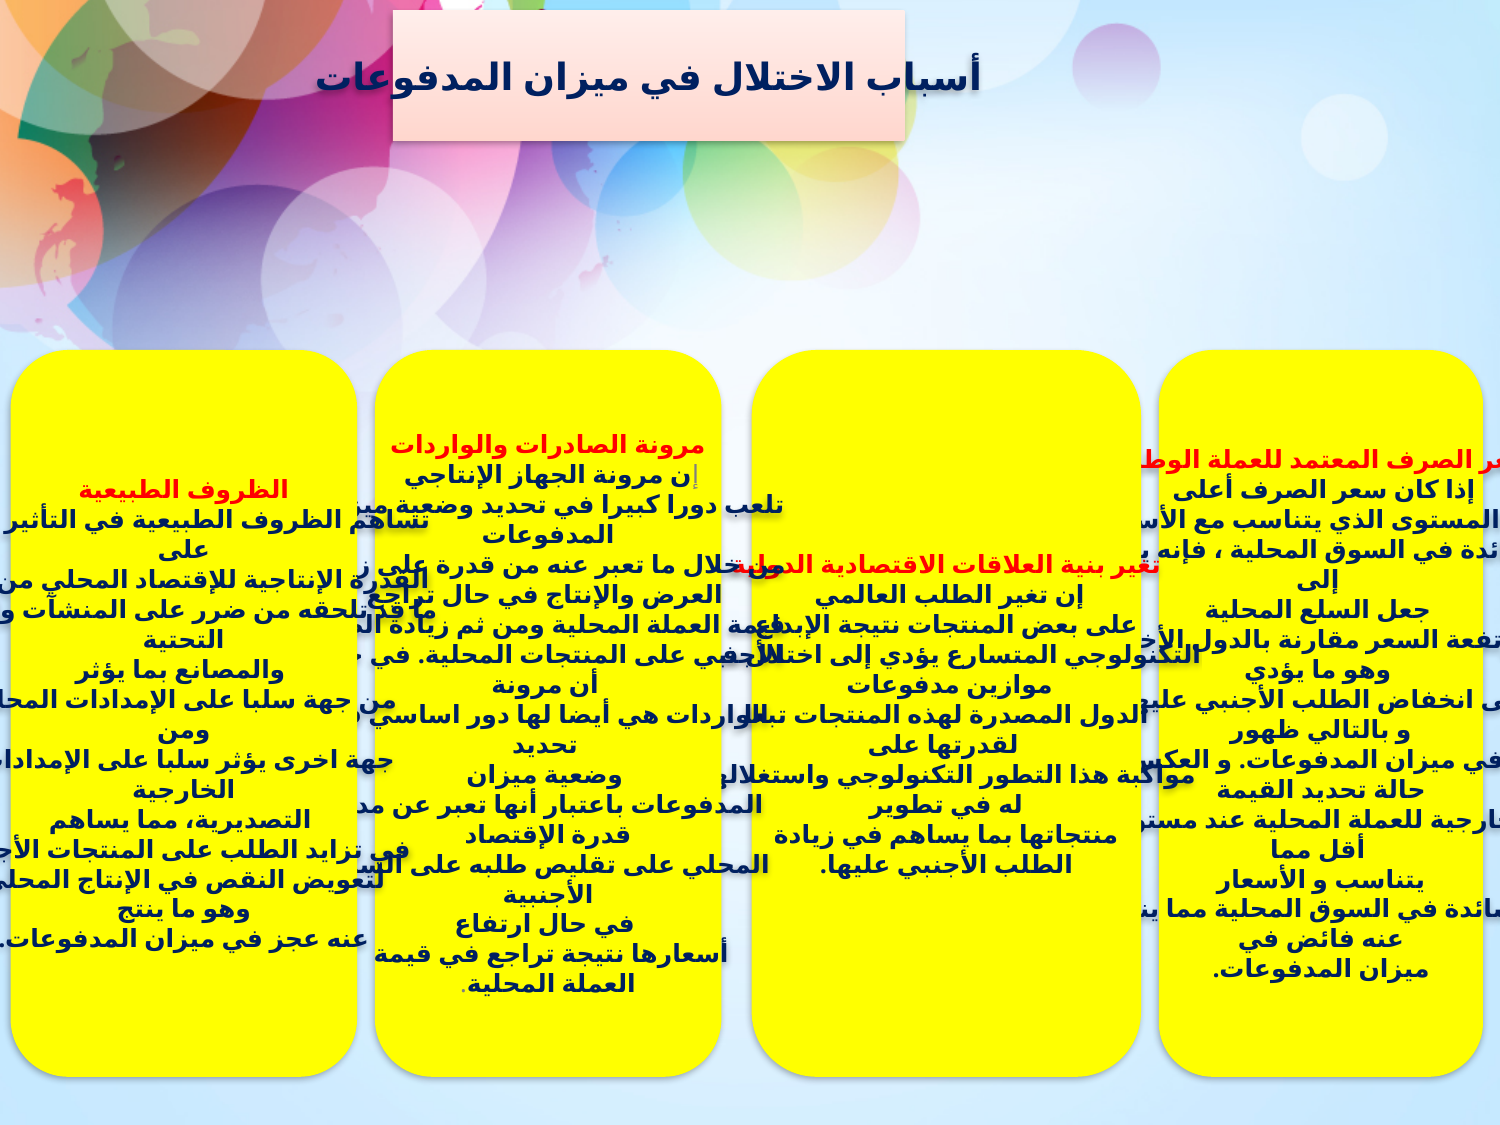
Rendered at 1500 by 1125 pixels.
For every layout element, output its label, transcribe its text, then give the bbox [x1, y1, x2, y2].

text_box تغير بنية العلاقات الاقتصادية الدولية إن تغير الطلب العالمي على بعض المنتجات نتيجة الإبداع التكنولوجي المتسارع يؤدي إلى اختلال في موازين مدفوعات الدول المصدرة لهذه المنتجات تبعا لقدرتها على مواكبة هذا التطور التكنولوجي واستغلالها له في تطوير منتجاتها بما يساهم في زيادة الطلب الأجنبي عليها. [751, 349, 1142, 1077]
picture [0, 0, 1500, 1125]
text_box مرونة الصادرات والواردات إن مرونة الجهاز الإنتاجي تلعب دورا كبيرا في تحديد وضعية ميزان المدفوعات من خلال ما تعبر عنه من قدرة على زيادة العرض والإنتاج في حال تراجع قيمة العملة المحلية ومن ثم زيادة الطلب الأجنبي على المنتجات المحلية. في حين أن مرونة الواردات هي أيضا لها دور اساسي في تحديد وضعية ميزان المدفوعات باعتبار أنها تعبر عن مدى قدرة الإقتصاد المحلي على تقليص طلبه على السلع الأجنبية في حال ارتفاع أسعارها نتيجة تراجع في قيمة العملة المحلية. [374, 349, 722, 1077]
text_box سعر الصرف المعتمد للعملة الوطنية إذا كان سعر الصرف أعلى من المستوى الذي يتناسب مع الأسعار السائدة في السوق المحلية ، فإنه يؤدي إلى جعل السلع المحلية مرتفعة السعر مقارنة بالدول الأخرى وهو ما يؤدي إلى انخفاض الطلب الأجنبي عليها و بالتالي ظهور عجز في ميزان المدفوعات. و العكس في حالة تحديد القيمة الخارجية للعملة المحلية عند مستوى أقل مما يتناسب و الأسعار السائدة في السوق المحلية مما ينتج عنه فائض في ميزان المدفوعات. [1158, 349, 1483, 1077]
text_box الظروف الطبيعية تساهم الظروف الطبيعية في التأثير سلبا على القدرة الإنتاجية للإقتصاد المحلي من خلال ما قد تلحقه من ضرر على المنشآت والبنى التحتية والمصانع بما يؤثر من جهة سلبا على الإمدادات المحلية ومن جهة اخرى يؤثر سلبا على الإمدادات الخارجية التصديرية، مما يساهم في تزايد الطلب على المنتجات الأجنبية لتعويض النقص في الإنتاج المحلي وهو ما ينتج عنه عجز في ميزان المدفوعات. [10, 349, 358, 1077]
text_box أسباب الاختلال في ميزان المدفوعات [392, 10, 905, 142]
